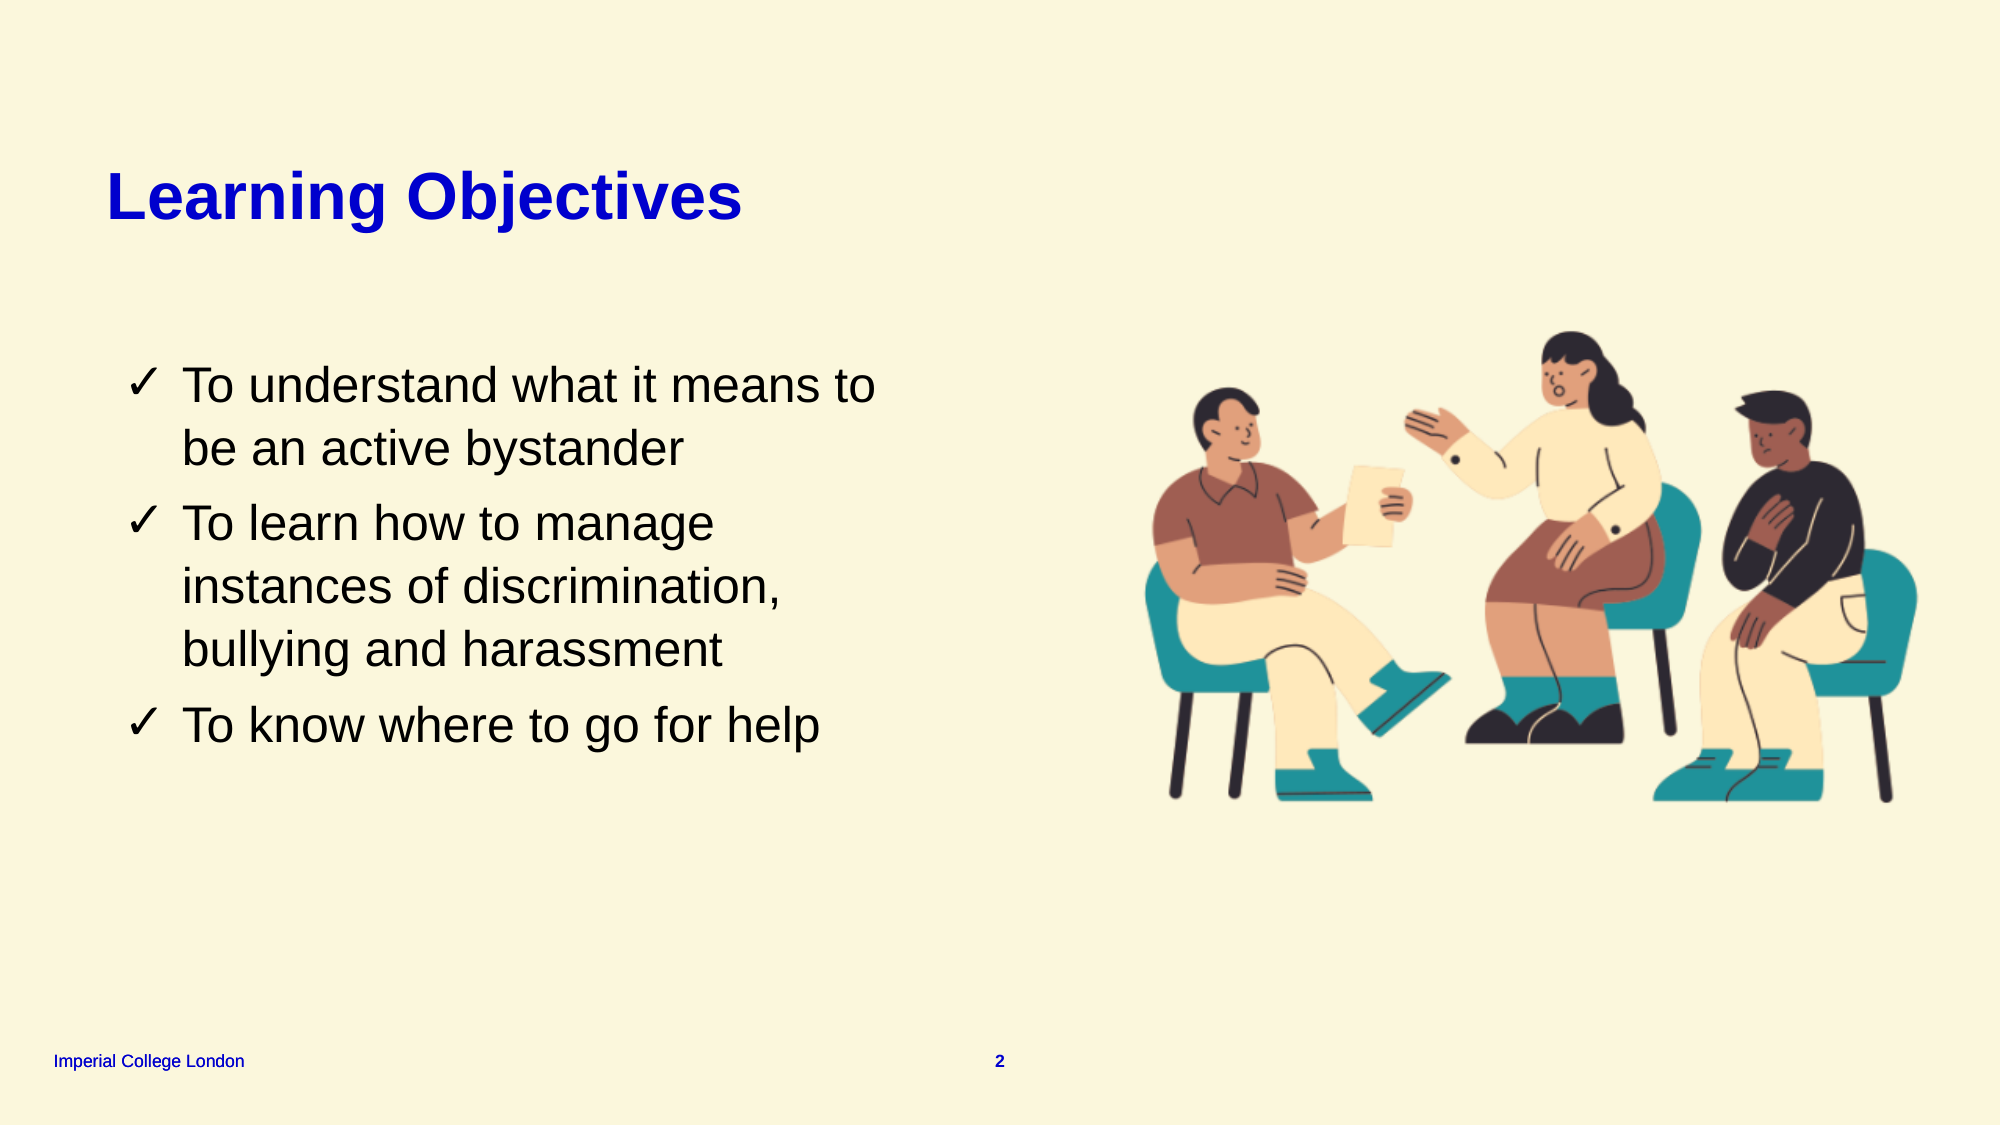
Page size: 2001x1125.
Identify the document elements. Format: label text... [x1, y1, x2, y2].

picture [1127, 297, 1925, 828]
list To understand what it means to be an active bystander To learn how to manage instances of discrimination, bullying and harassment To know where to go for help [106, 349, 933, 776]
title Learning Objectives [106, 162, 2000, 225]
slide_number 2 [973, 1048, 1027, 1072]
